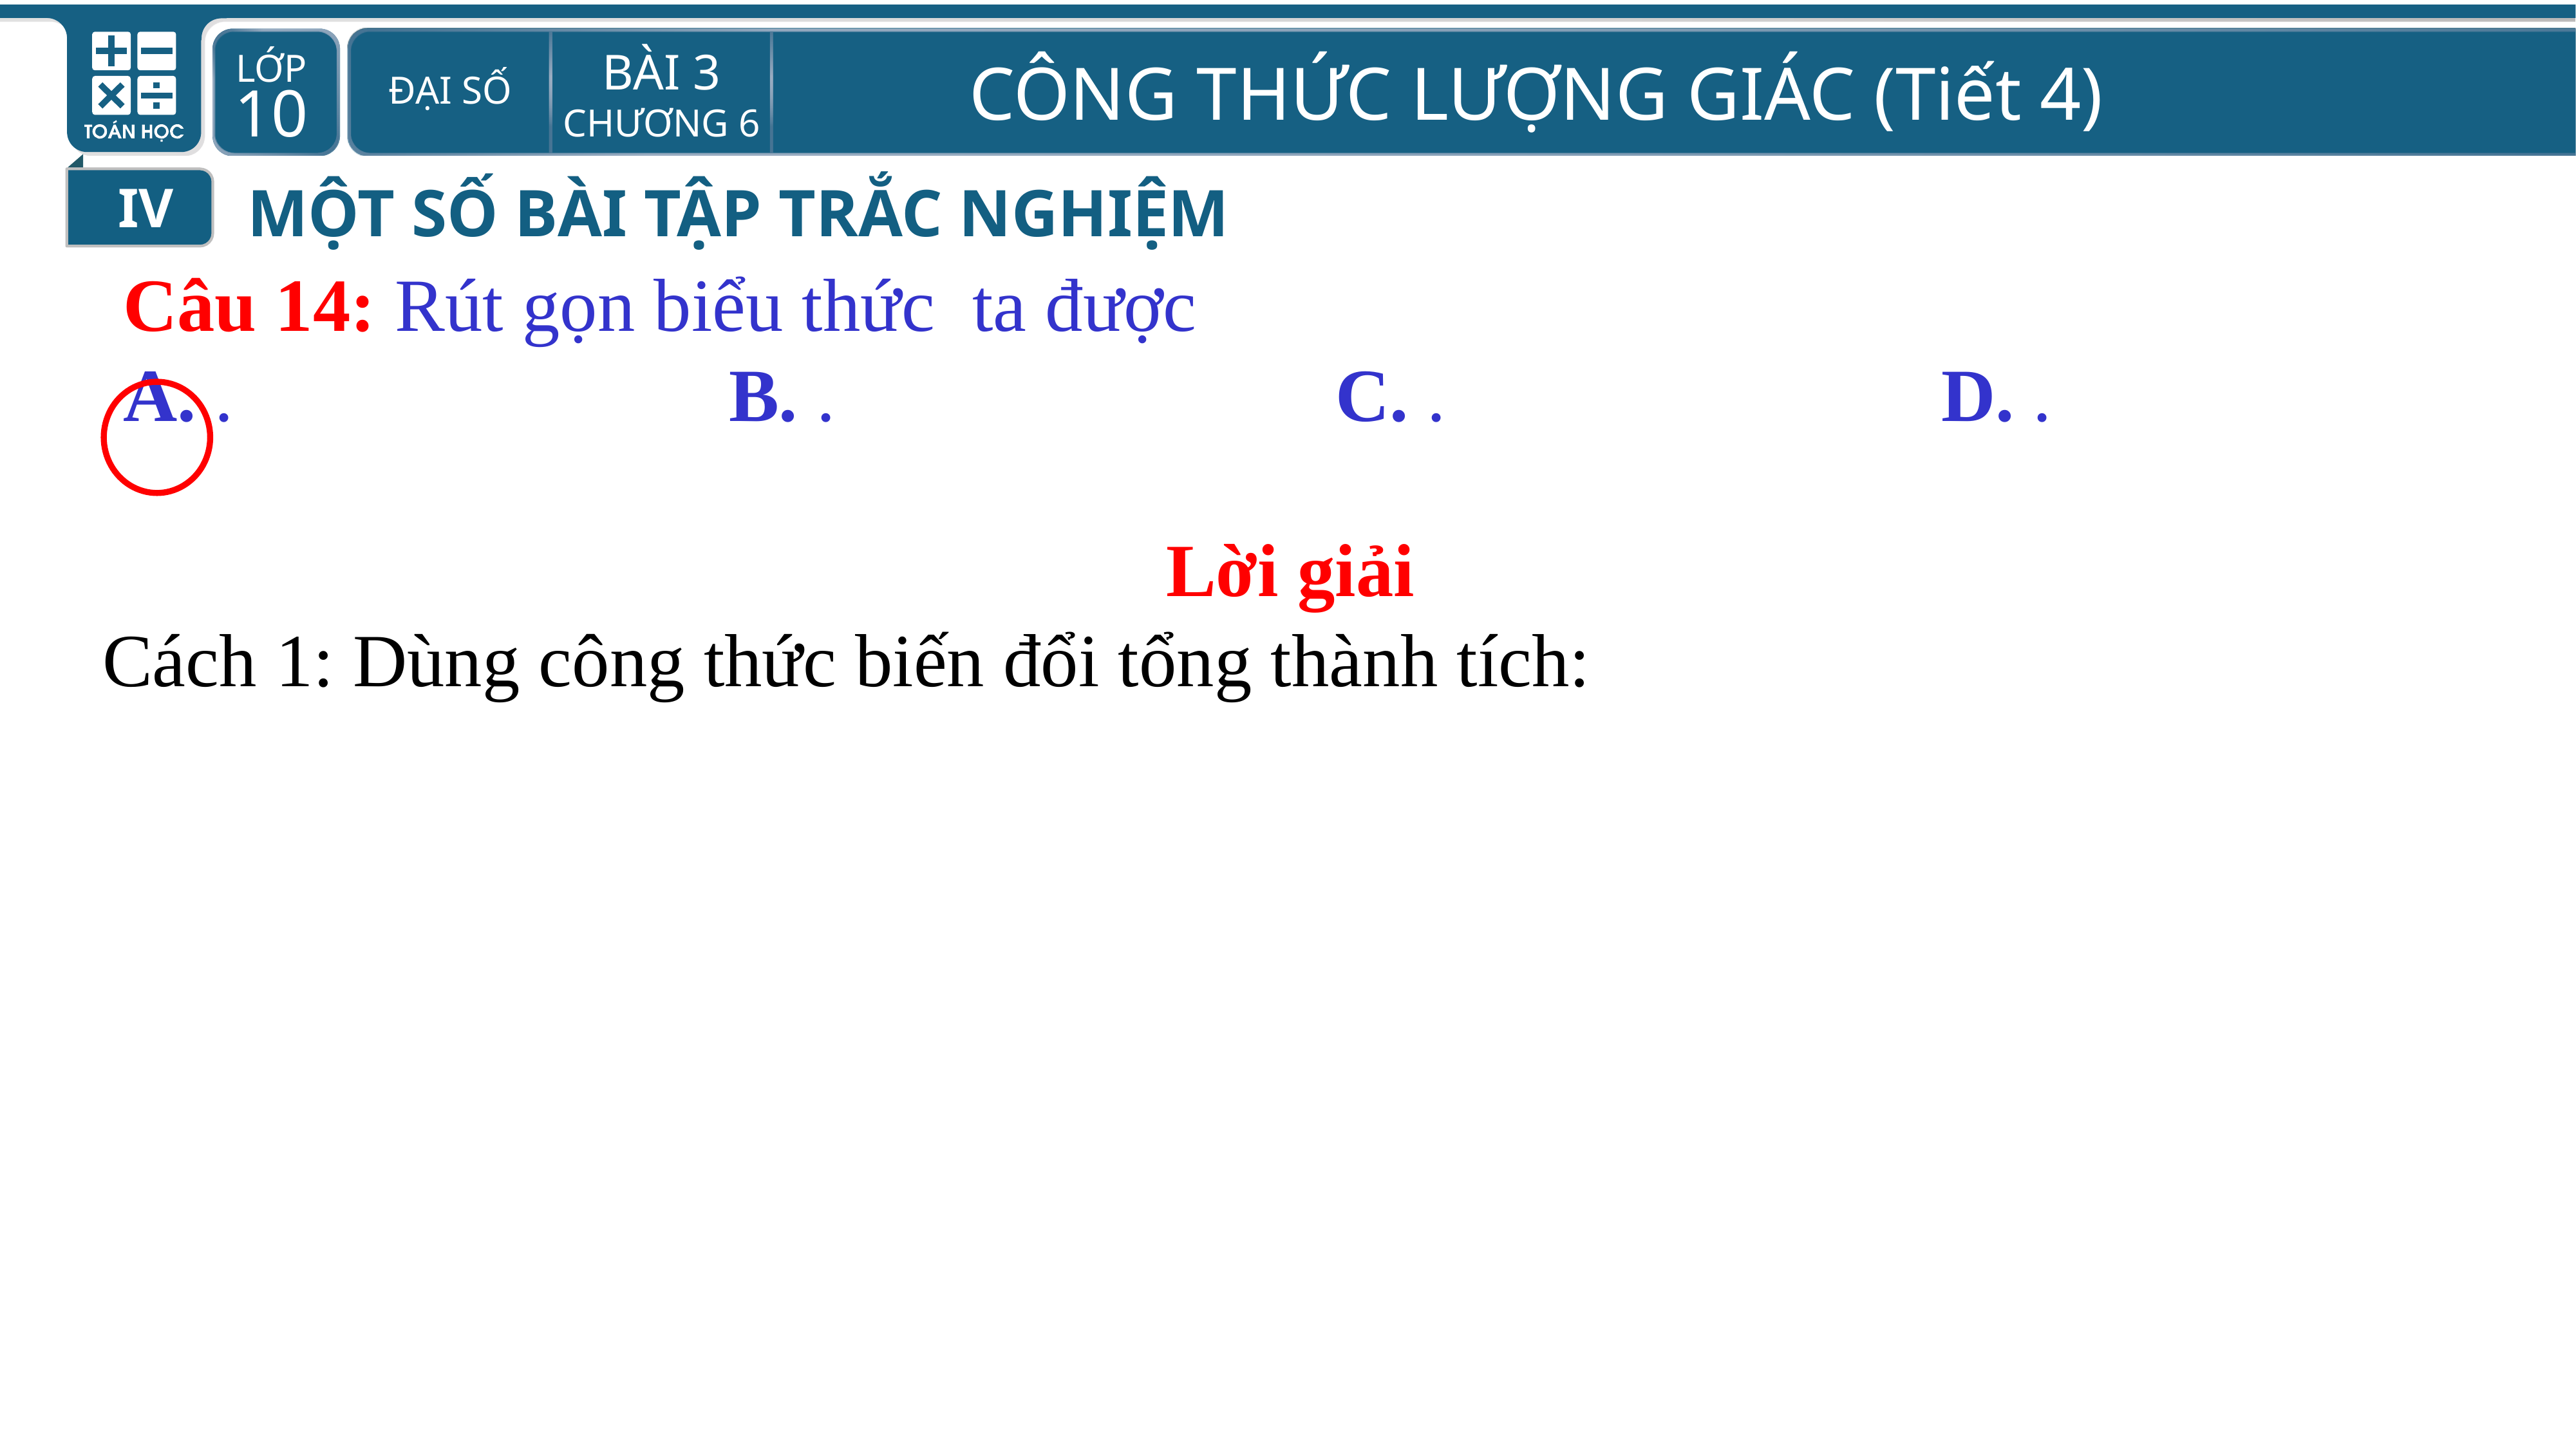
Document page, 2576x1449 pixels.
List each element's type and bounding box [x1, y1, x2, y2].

text_box [65, 153, 2320, 256]
text_box [102, 380, 212, 494]
